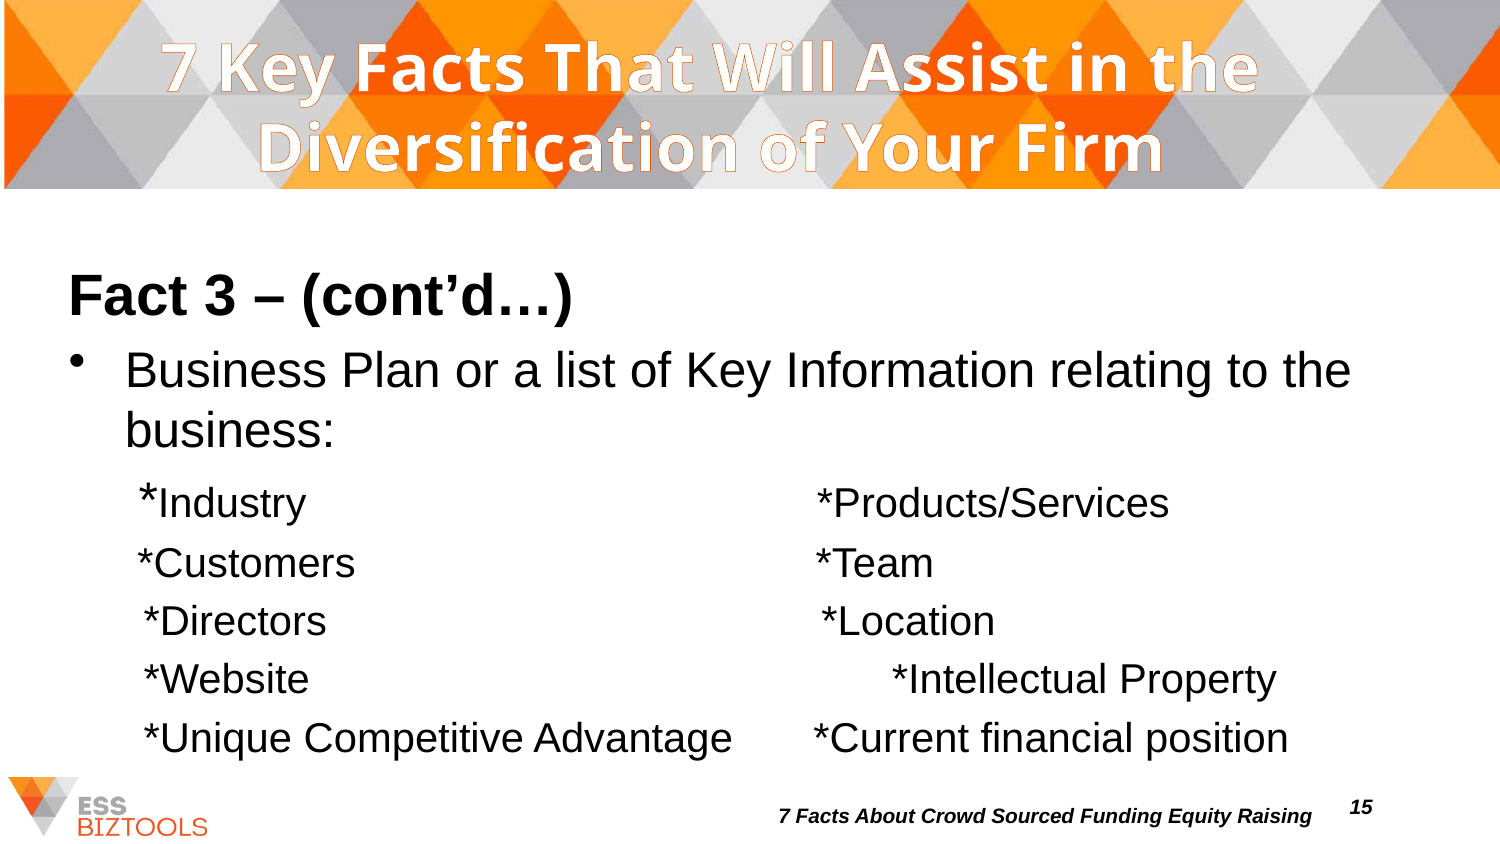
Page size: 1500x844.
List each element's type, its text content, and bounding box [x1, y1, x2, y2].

picture [8, 777, 207, 836]
picture [3, 0, 1500, 189]
footer 7 Facts About Crowd Sourced Funding Equity Raising [608, 795, 1483, 835]
list Fact 3 – (cont’d…) Business Plan or a list of Key Information relating to the business: *Industry *Products/Services *Customers *Team *Directors *Location *Website *Intellectual Property *Unique Competitive Advantage *Current financial position [53, 249, 1456, 765]
slide_number 15 [1324, 786, 1388, 830]
